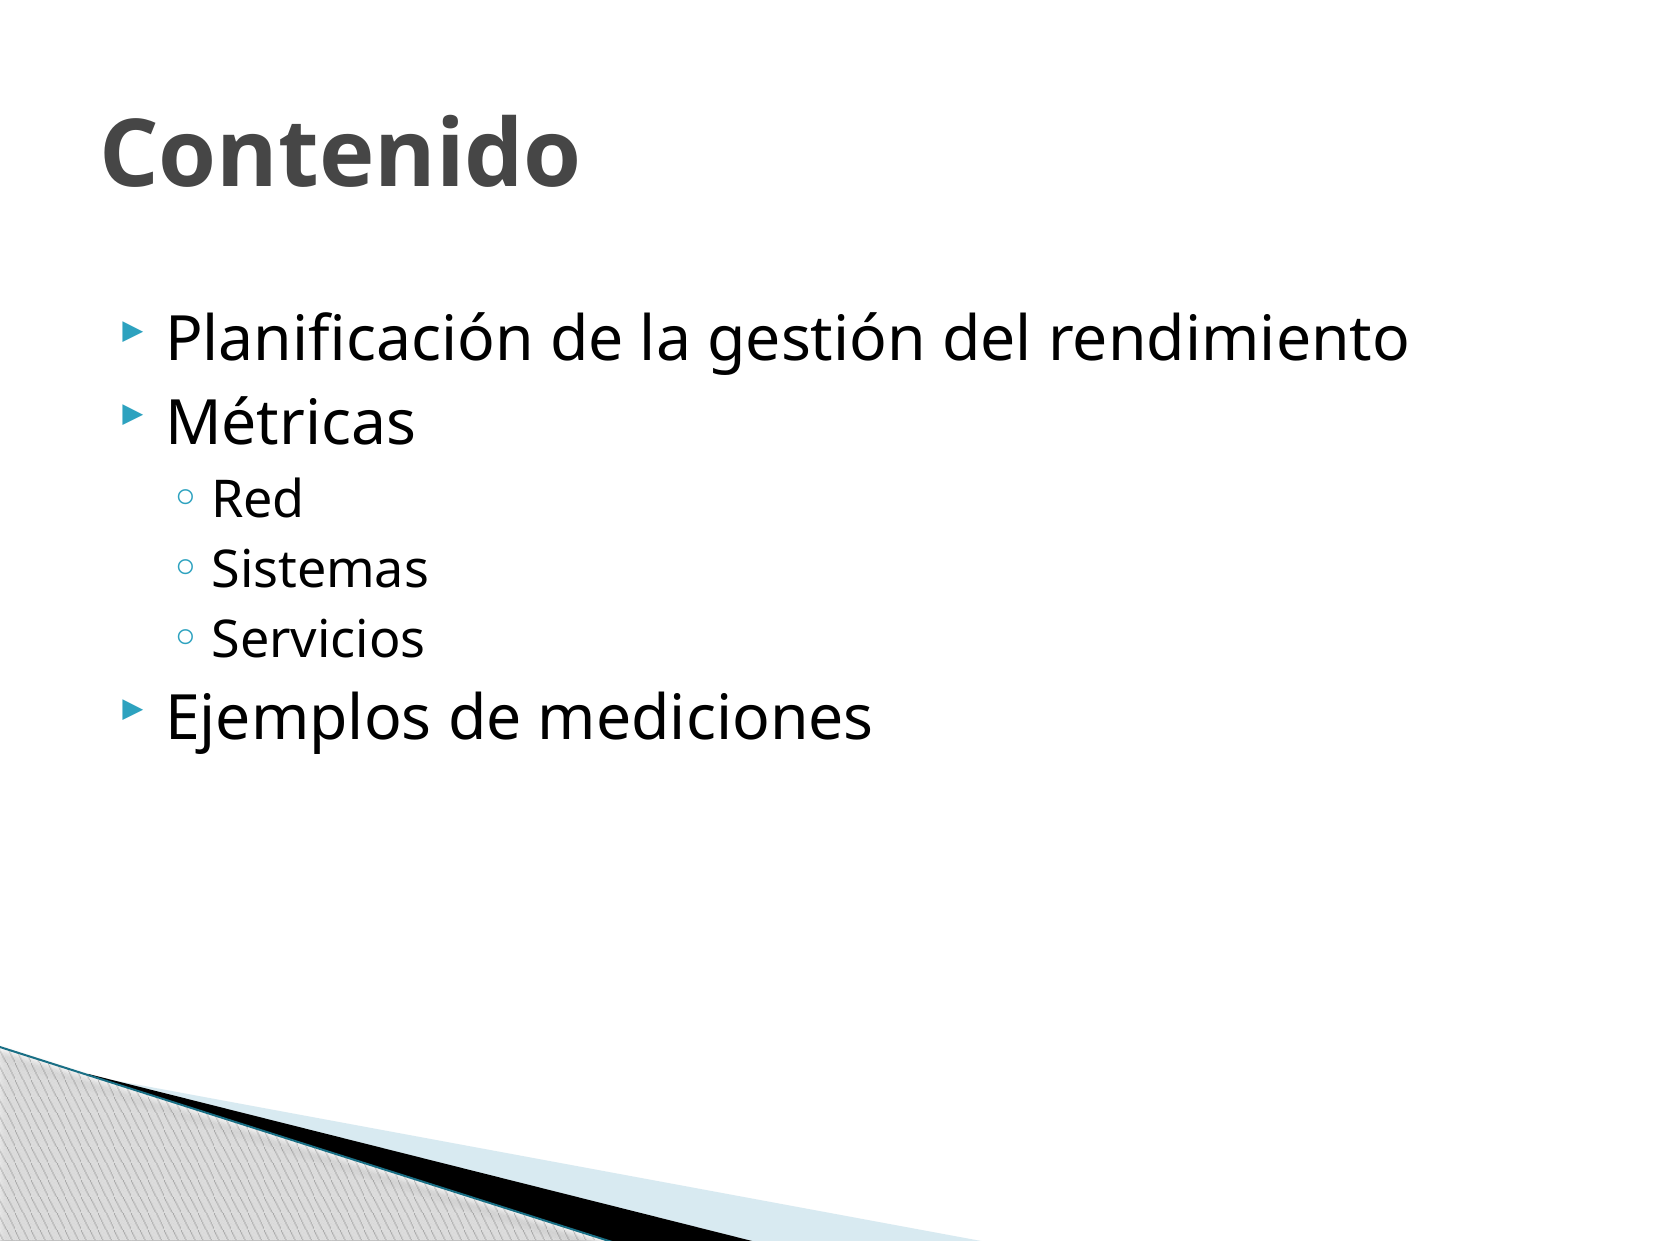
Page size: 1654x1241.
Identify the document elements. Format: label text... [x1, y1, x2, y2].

title Contenido [82, 49, 1571, 257]
list Planificación de la gestión del rendimiento Métricas Red Sistemas Servicios Ejemplos de mediciones [82, 289, 1571, 1094]
